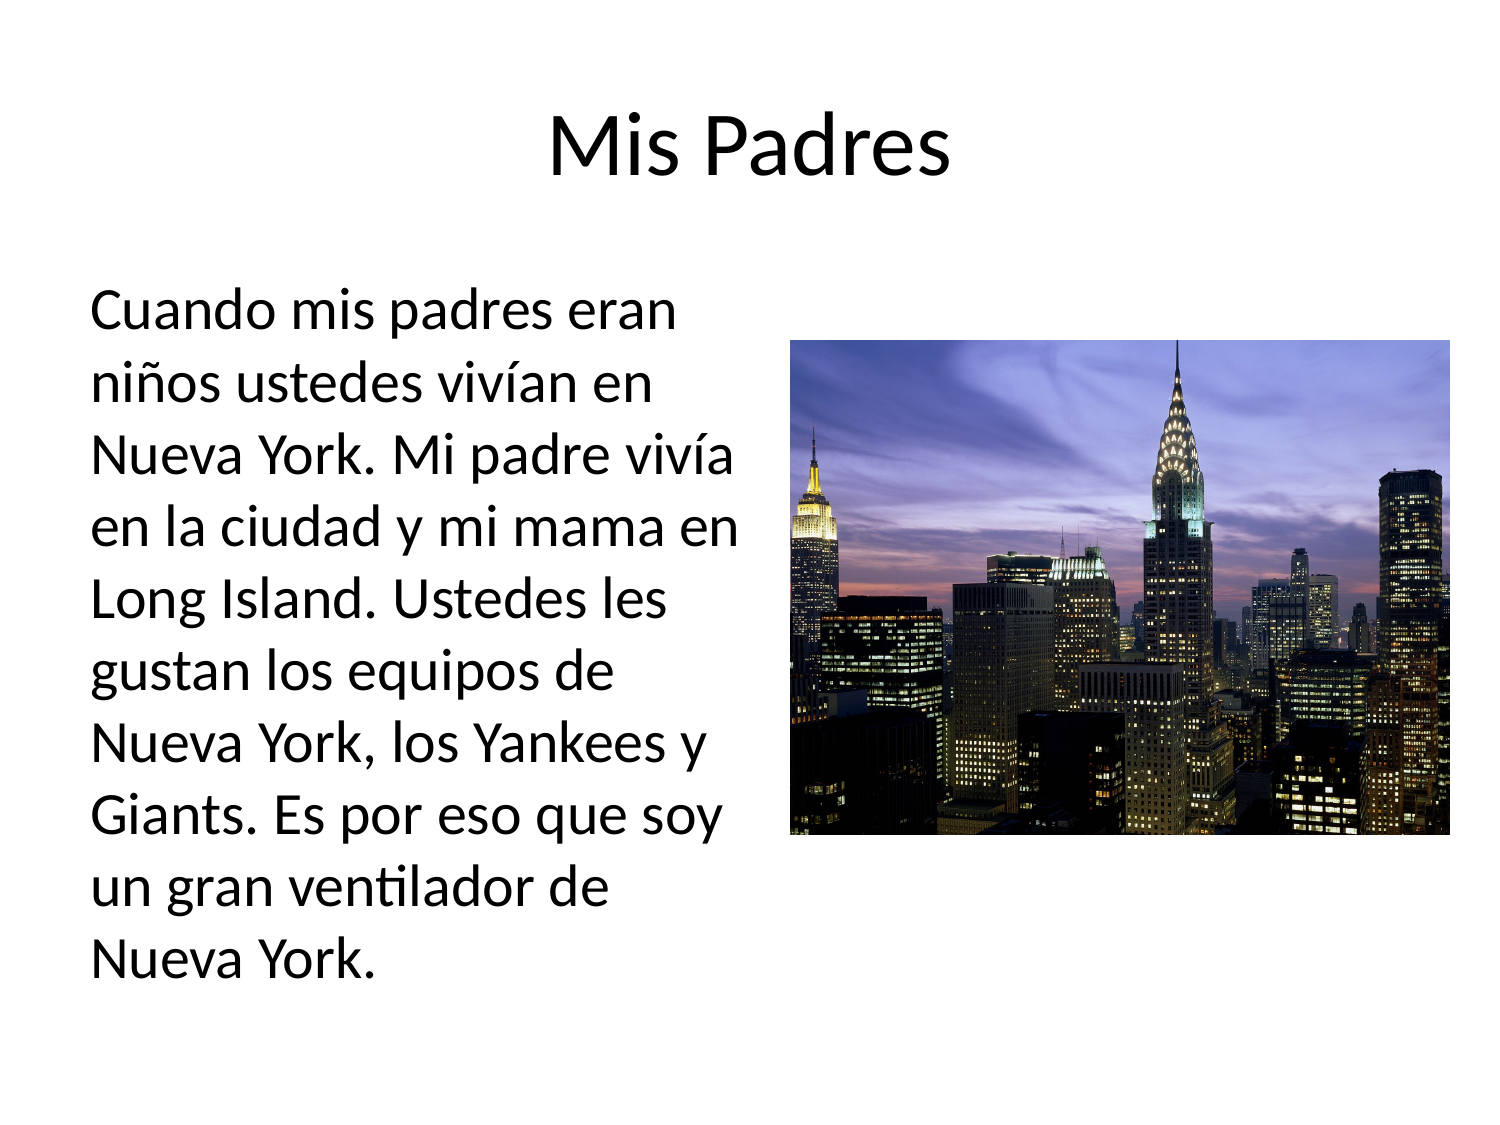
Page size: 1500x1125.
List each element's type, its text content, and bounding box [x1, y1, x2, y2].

list Cuando mis padres eran niños ustedes vivían en Nueva York. Mi padre vivía en la ciudad y mi mama en Long Island. Ustedes les gustan los equipos de Nueva York, los Yankees y Giants. Es por eso que soy un gran ventilador de Nueva York. [75, 262, 791, 1005]
picture [789, 340, 1450, 835]
title Mis Padres [75, 45, 1425, 233]
